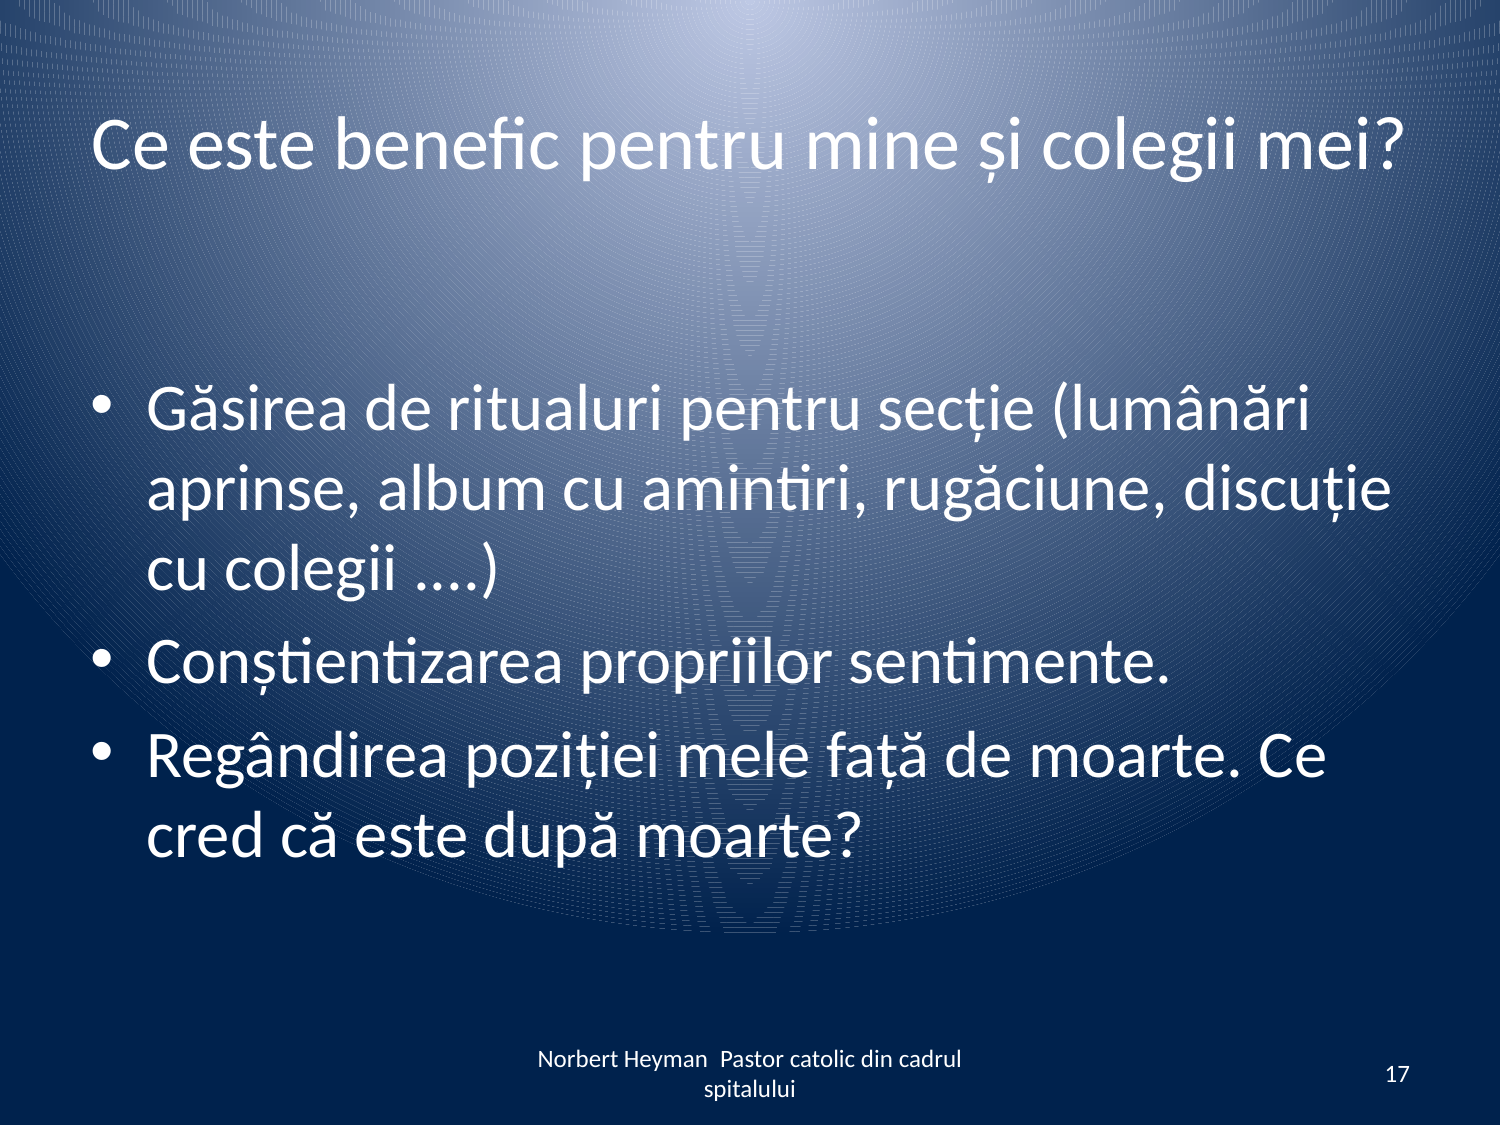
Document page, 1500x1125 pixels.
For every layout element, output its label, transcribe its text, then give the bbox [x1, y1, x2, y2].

list Găsirea de ritualuri pentru secție (lumânări aprinse, album cu amintiri, rugăciune, discuție cu colegii ....) Conștientizarea propriilor sentimente. Regândirea poziției mele față de moarte. Ce cred că este după moarte? [75, 262, 1425, 1005]
slide_number 17 [1074, 1042, 1425, 1103]
footer Norbert Heyman Pastor catolic din cadrul spitalului [512, 1042, 988, 1103]
title Ce este benefic pentru mine și colegii mei? [75, 45, 1425, 233]
